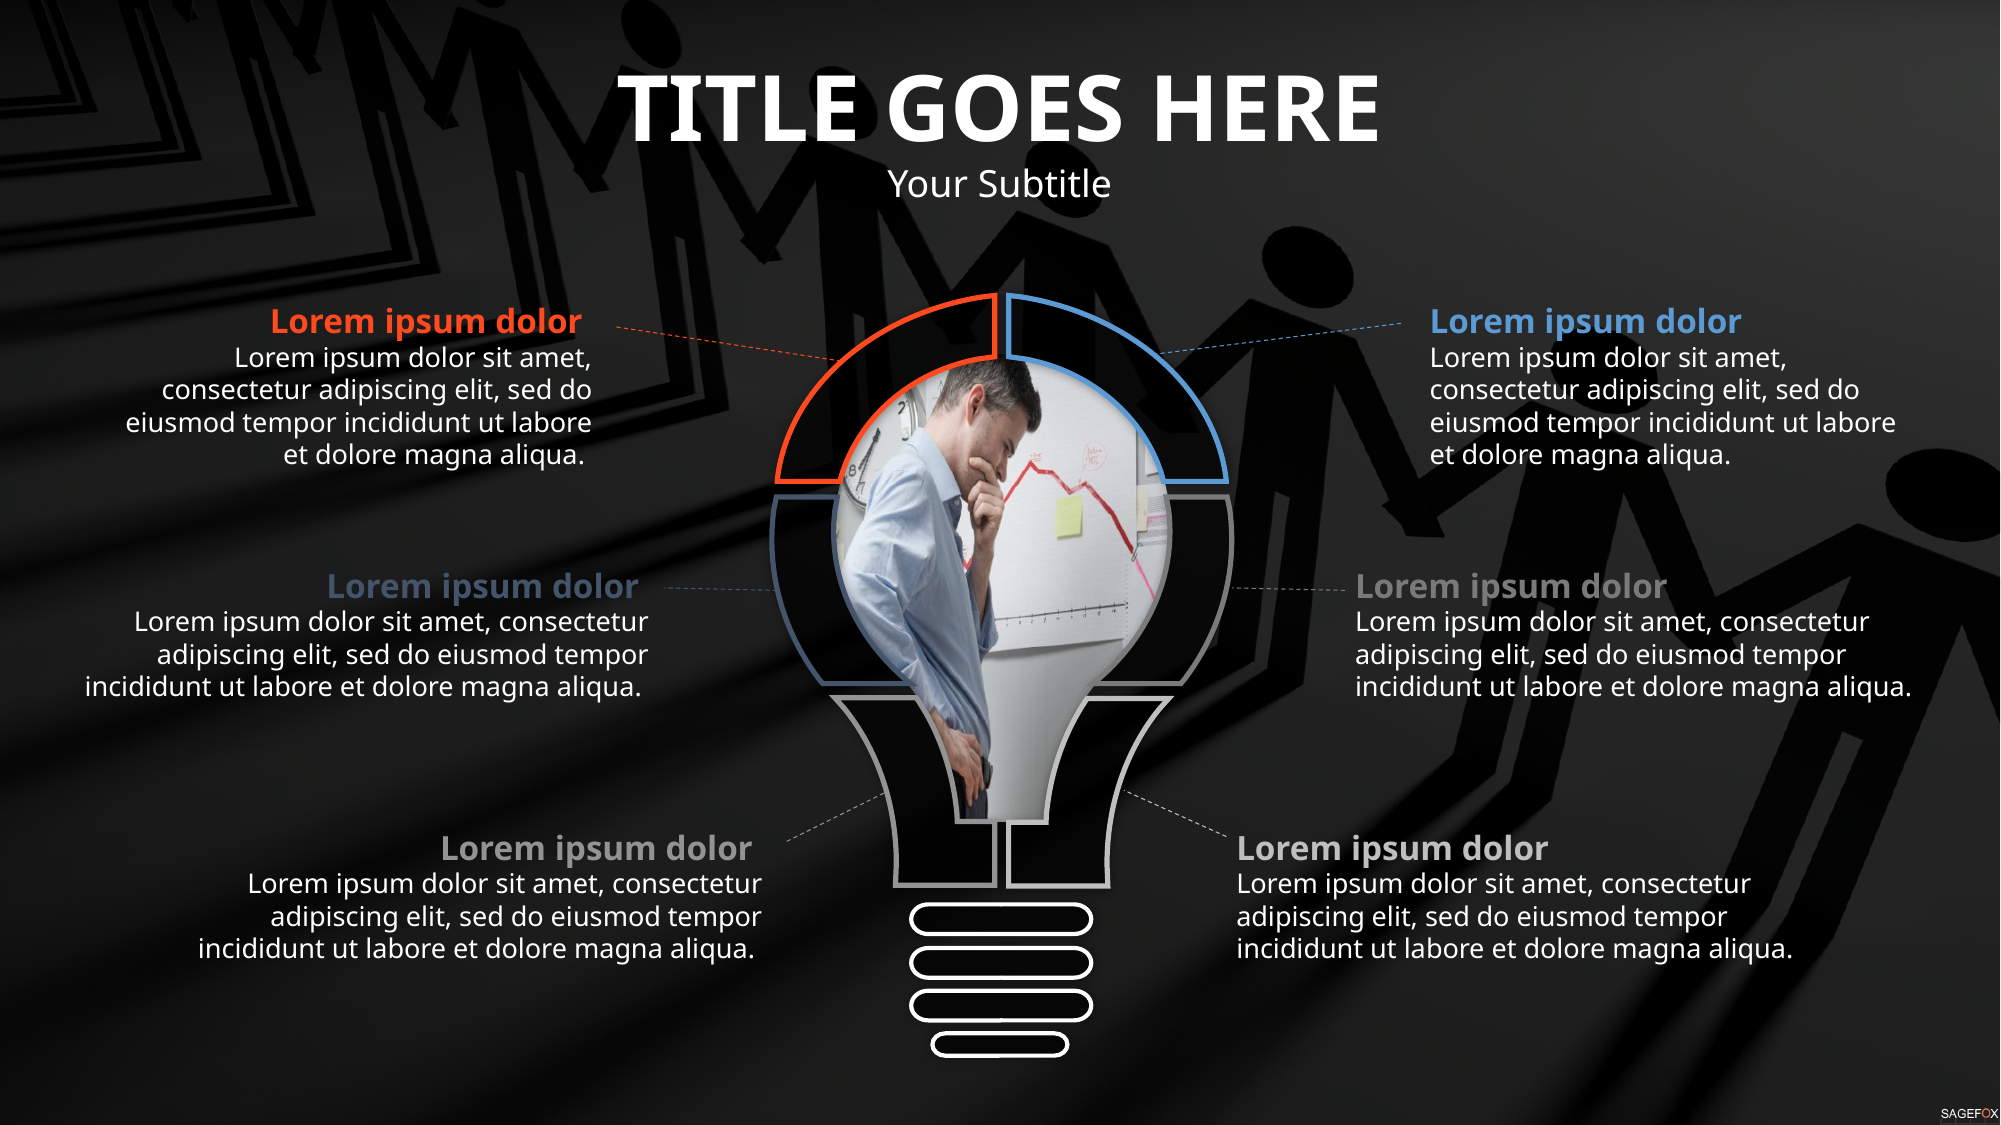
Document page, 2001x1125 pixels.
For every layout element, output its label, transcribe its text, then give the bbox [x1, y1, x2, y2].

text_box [1231, 587, 1346, 591]
text_box Lorem ipsum dolor Lorem ipsum dolor sit amet, consectetur adipiscing elit, sed do eiusmod tempor incididunt ut labore et dolore magna aliqua. [1226, 821, 1872, 970]
text_box [910, 903, 1093, 936]
text_box [910, 946, 1093, 979]
text_box TITLE GOES HERE Your Subtitle [548, 42, 1452, 212]
picture [0, 0, 2001, 1125]
text_box Lorem ipsum dolor Lorem ipsum dolor sit amet, consectetur adipiscing elit, sed do eiusmod tempor incididunt ut labore et dolore magna aliqua. [1345, 559, 1986, 708]
text_box [910, 989, 1093, 1022]
text_box Lorem ipsum dolor Lorem ipsum dolor sit amet, consectetur adipiscing elit, sed do eiusmod tempor incididunt ut labore et dolore magna aliqua. [43, 559, 659, 708]
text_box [1123, 790, 1227, 837]
text_box [931, 1032, 1069, 1057]
text_box [844, 364, 1163, 819]
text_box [664, 587, 778, 591]
text_box Lorem ipsum dolor Lorem ipsum dolor sit amet, consectetur adipiscing elit, sed do eiusmod tempor incididunt ut labore et dolore magna aliqua. [1419, 295, 1913, 476]
text_box [1007, 697, 1171, 888]
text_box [615, 326, 842, 362]
text_box Lorem ipsum dolor Lorem ipsum dolor sit amet, consectetur adipiscing elit, sed do eiusmod tempor incididunt ut labore et dolore magna aliqua. [136, 821, 772, 970]
text_box [832, 696, 996, 887]
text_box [785, 793, 884, 842]
text_box [770, 495, 914, 685]
text_box [1089, 495, 1233, 685]
text_box [1007, 294, 1228, 483]
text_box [1153, 323, 1401, 355]
text_box [776, 294, 996, 483]
text_box Lorem ipsum dolor Lorem ipsum dolor sit amet, consectetur adipiscing elit, sed do eiusmod tempor incididunt ut labore et dolore magna aliqua. [108, 295, 602, 476]
